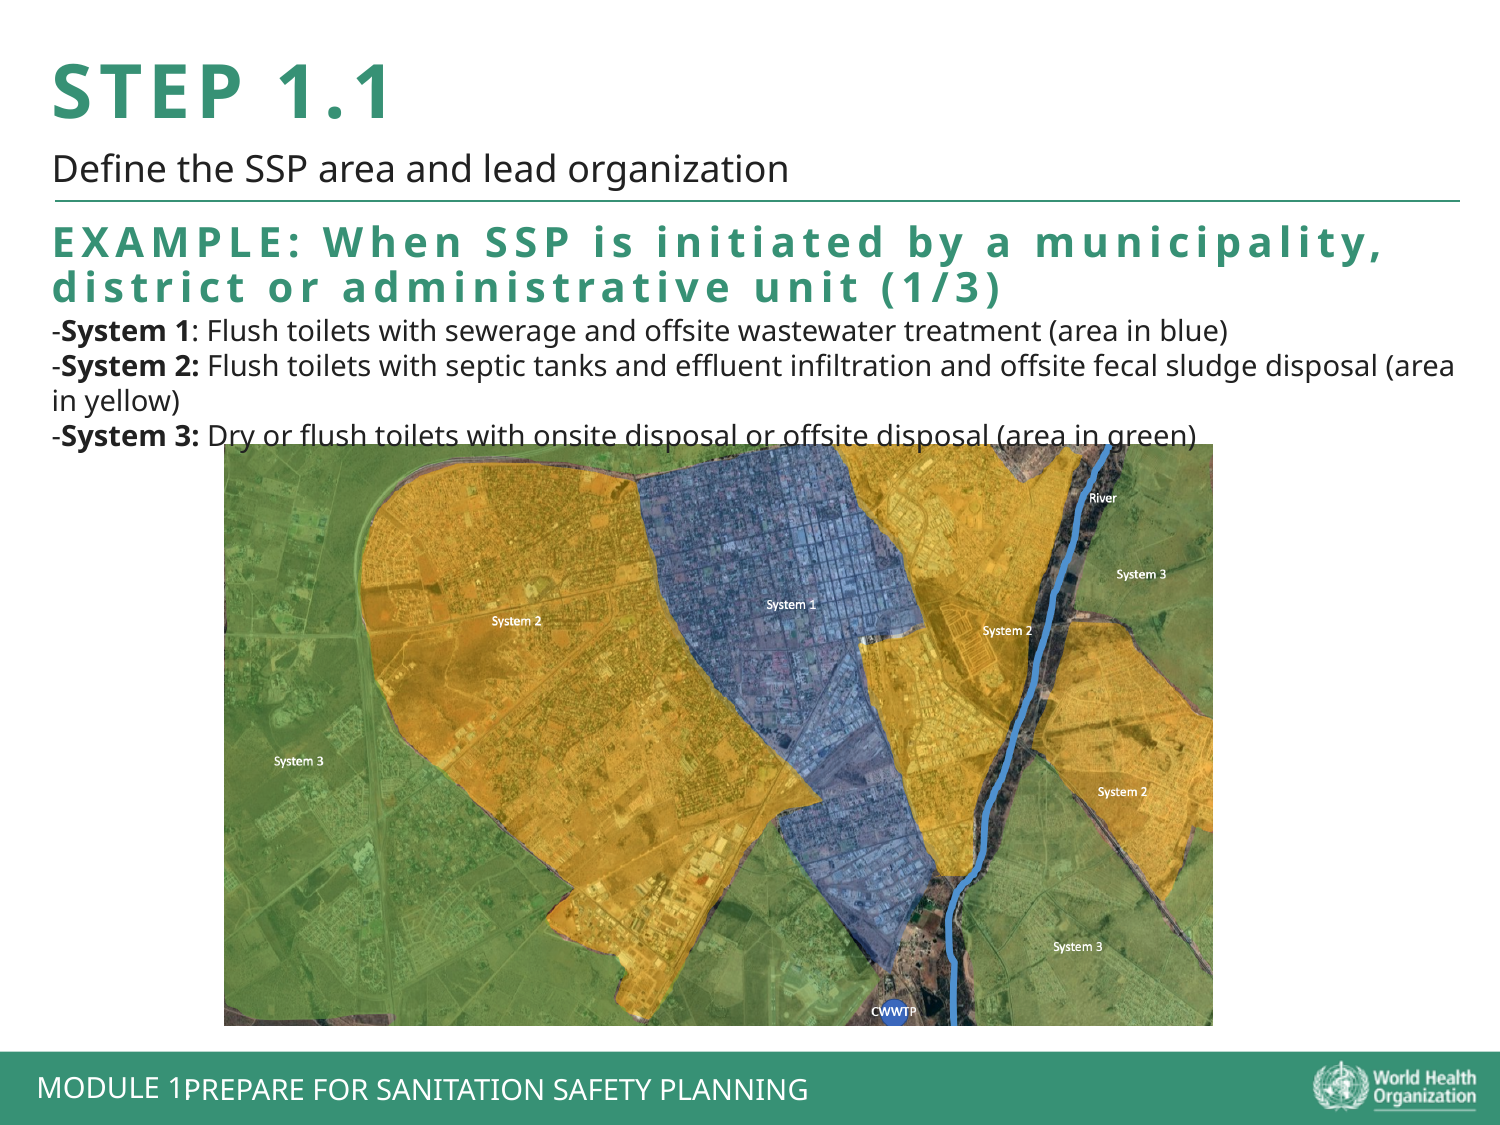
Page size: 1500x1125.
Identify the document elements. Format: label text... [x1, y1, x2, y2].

picture [224, 444, 1213, 1026]
text_box STEP 1.1 [36, 46, 1026, 132]
text_box Define the SSP area and lead organization [36, 143, 1026, 200]
text_box -System 1: Flush toilets with sewerage and offsite wastewater treatment (area in blue) -System 2: Flush toilets with septic tanks and effluent infiltration and offsite fecal sludge disposal (area in yellow) -System 3: Dry or flush toilets with onsite disposal or offsite disposal (area in green) [36, 305, 1500, 460]
text_box EXAMPLE: When SSP is initiated by a municipality, district or administrative unit (1/3) [36, 213, 1440, 271]
picture [1308, 1049, 1482, 1113]
